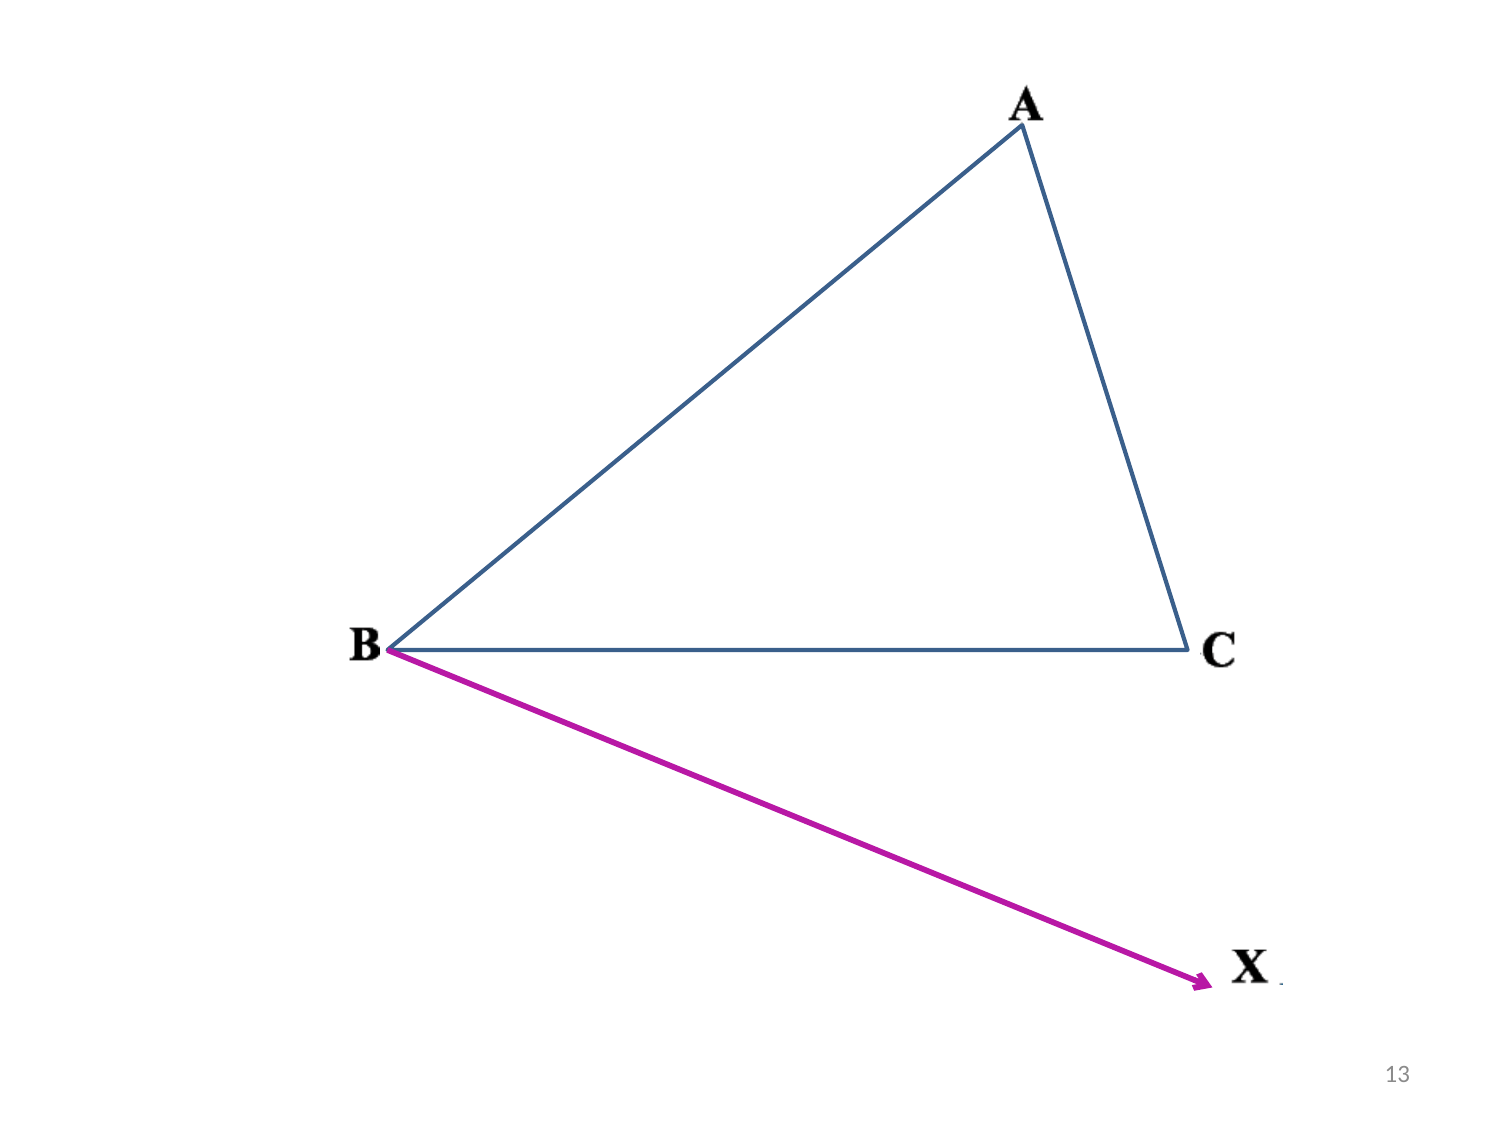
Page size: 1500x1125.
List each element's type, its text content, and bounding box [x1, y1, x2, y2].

slide_number 13 [1074, 1042, 1425, 1103]
picture [1224, 937, 1284, 985]
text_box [387, 649, 1213, 988]
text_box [337, 74, 1249, 676]
